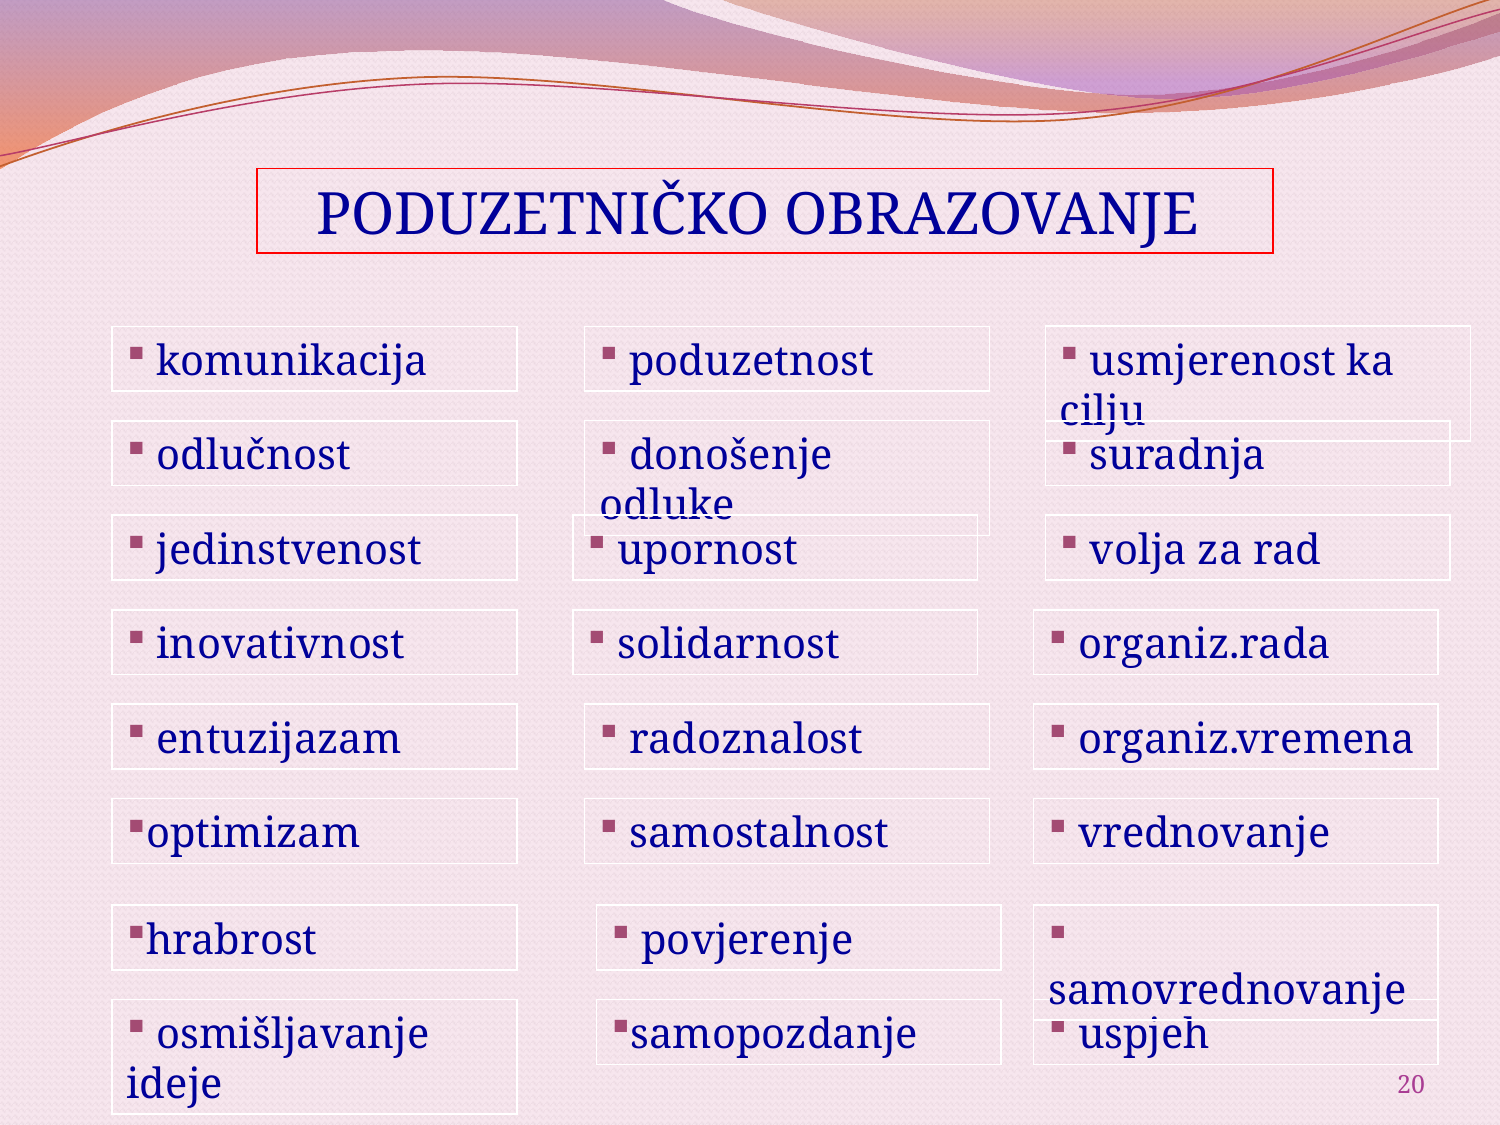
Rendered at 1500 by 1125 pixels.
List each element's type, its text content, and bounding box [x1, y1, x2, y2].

text_box radoznalost [584, 704, 990, 769]
text_box samostalnost [584, 798, 990, 864]
text_box upornost [572, 515, 978, 580]
text_box suradnja [1045, 420, 1450, 486]
text_box jedinstvenost [112, 515, 517, 580]
text_box poduzetnost [584, 326, 990, 392]
text_box entuzijazam [112, 704, 517, 769]
text_box vrednovanje [1033, 798, 1439, 864]
text_box povjerenje [596, 905, 1002, 970]
text_box uspjeh [1033, 1020, 1439, 1065]
text_box odlučnost [112, 420, 517, 486]
text_box osmišljavanje ideje [112, 999, 517, 1115]
text_box hrabrost [112, 905, 517, 970]
text_box samovrednovanje [1033, 905, 1439, 1020]
text_box organiz.rada [1033, 609, 1439, 675]
text_box usmjerenost ka cilju [1045, 326, 1471, 441]
text_box samopozdanje [596, 999, 1002, 1065]
text_box solidarnost [572, 609, 978, 675]
text_box komunikacija [112, 326, 517, 392]
text_box inovativnost [112, 609, 517, 675]
text_box PODUZETNIČKO OBRAZOVANJE [257, 168, 1274, 254]
text_box volja za rad [1045, 515, 1450, 580]
slide_number 20 [1299, 1065, 1425, 1103]
text_box optimizam [112, 798, 517, 864]
text_box organiz.vremena [1033, 704, 1439, 769]
text_box donošenje odluke [584, 420, 990, 536]
